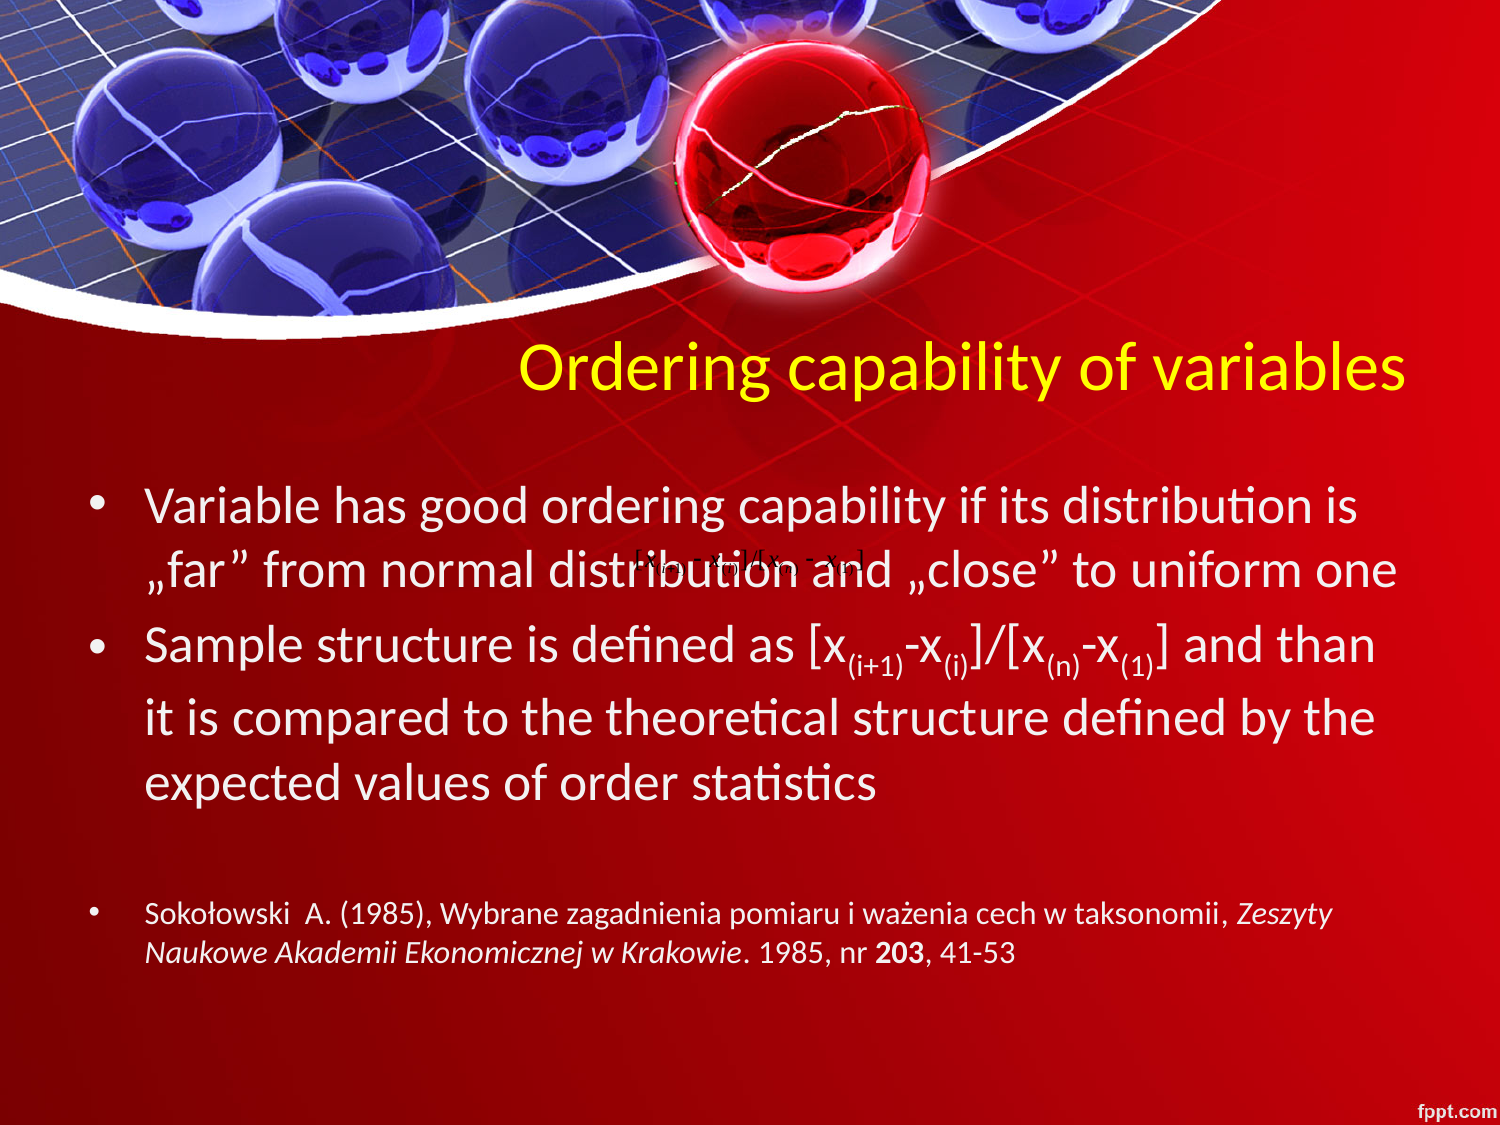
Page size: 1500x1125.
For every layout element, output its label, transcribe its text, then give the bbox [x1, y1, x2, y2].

picture [0, 0, 1500, 1125]
list Variable has good ordering capability if its distribution is „far” from normal distribution and „close” to uniform one Sample structure is defined as [x(i+1)-x(i)]/[x(n)-x(1)] and than it is compared to the theoretical structure defined by the expected values of order statistics Sokołowski A. (1985), Wybrane zagadnienia pomiaru i ważenia cech w taksonomii, Zeszyty Naukowe Akademii Ekonomicznej w Krakowie. 1985, nr 203, 41-53 [73, 462, 1424, 1039]
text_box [631, 542, 868, 583]
title Ordering capability of variables [73, 311, 1424, 413]
